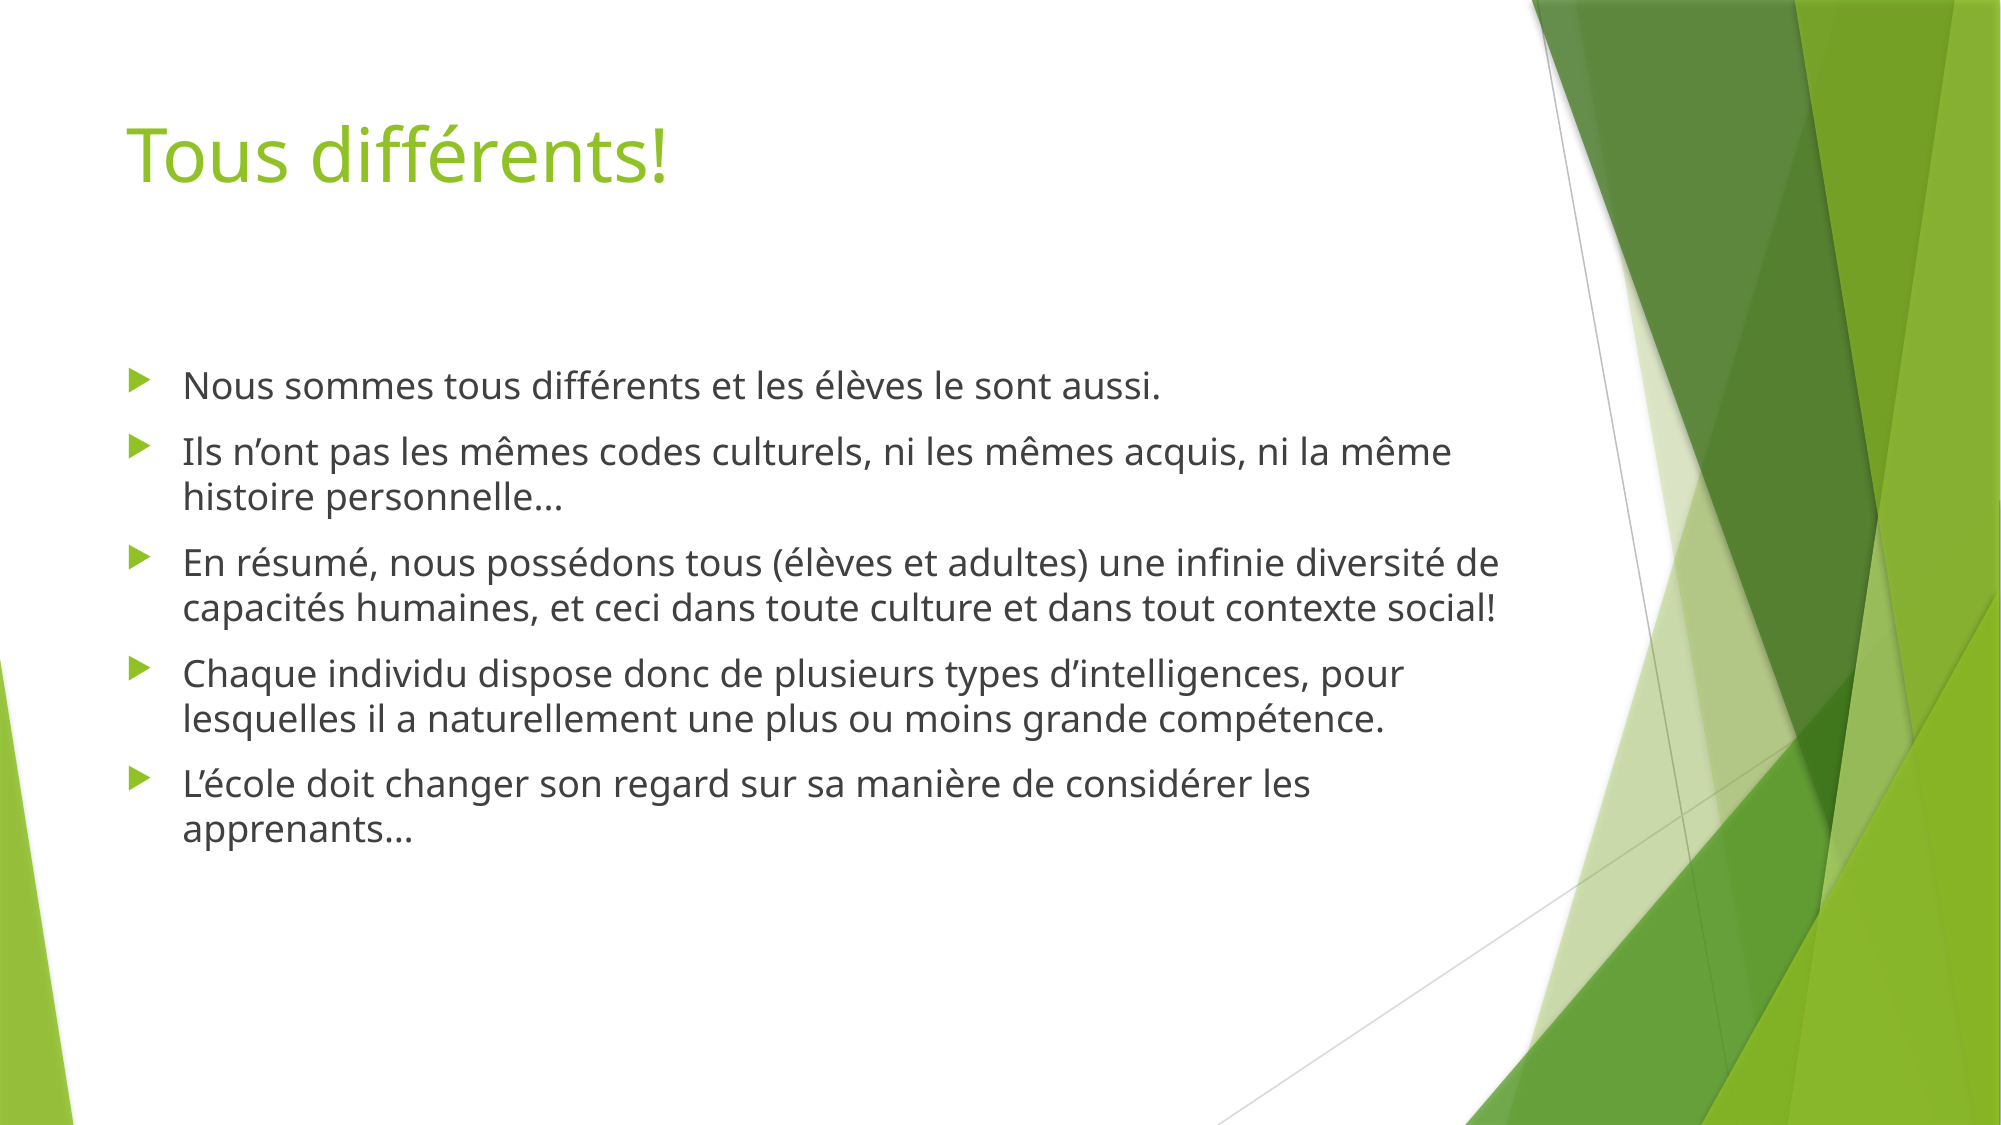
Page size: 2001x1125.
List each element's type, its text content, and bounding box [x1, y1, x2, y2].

title Tous différents! [111, 99, 1522, 317]
list Nous sommes tous différents et les élèves le sont aussi. Ils n’ont pas les mêmes codes culturels, ni les mêmes acquis, ni la même histoire personnelle... En résumé, nous possédons tous (élèves et adultes) une infinie diversité de capacités humaines, et ceci dans toute culture et dans tout contexte social! Chaque individu dispose donc de plusieurs types d’intelligences, pour lesquelles il a naturellement une plus ou moins grande compétence. L’école doit changer son regard sur sa manière de considérer les apprenants… [111, 354, 1522, 992]
